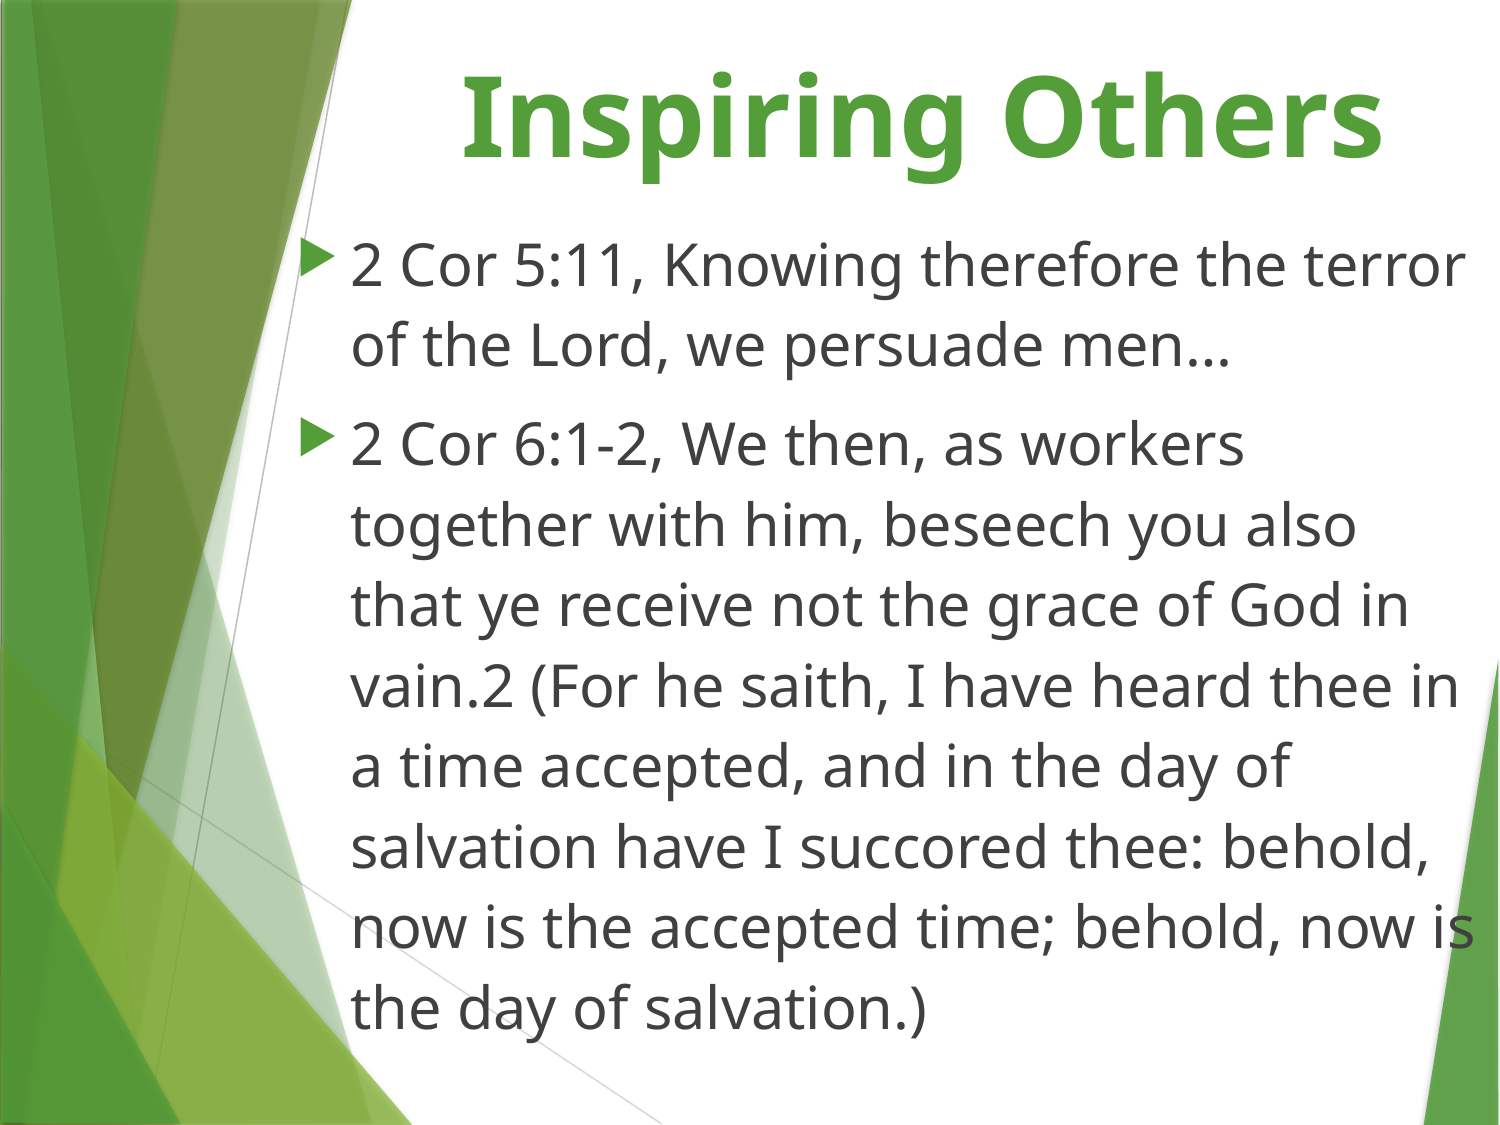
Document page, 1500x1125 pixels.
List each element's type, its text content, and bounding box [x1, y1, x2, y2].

list 2 Cor 5:11, Knowing therefore the terror of the Lord, we persuade men… 2 Cor 6:1-2, We then, as workers together with him, beseech you also that ye receive not the grace of God in vain.2 (For he saith, I have heard thee in a time accepted, and in the day of salvation have I succored thee: behold, now is the accepted time; behold, now is the day of salvation.) [281, 215, 1500, 1069]
list Inspiring Others [403, 37, 1444, 179]
